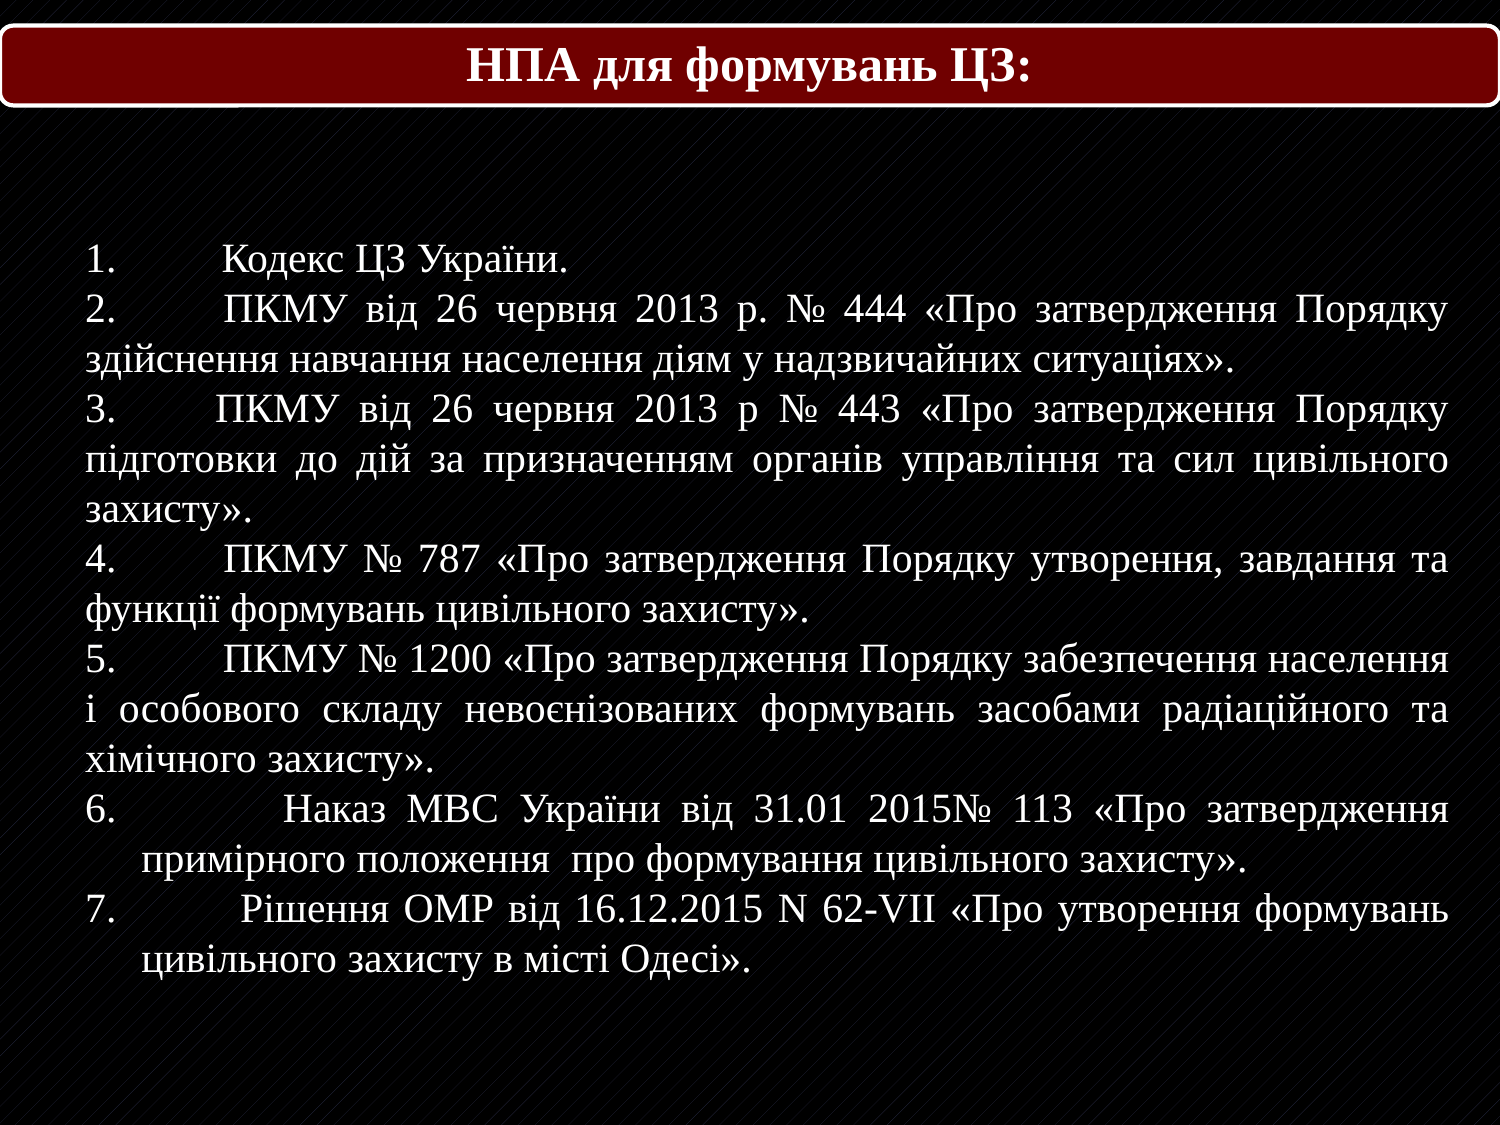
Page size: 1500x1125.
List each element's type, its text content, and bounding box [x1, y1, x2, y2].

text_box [0, 25, 1500, 106]
text_box 1. Кодекс ЦЗ України. 2. ПКМУ від 26 червня 2013 р. № 444 «Про затвердження Порядку здійснення навчання населення діям у надзвичайних ситуаціях». 3. ПКМУ від 26 червня 2013 р № 443 «Про затвердження Порядку підготовки до дій за призначенням органів управління та сил цивільного захисту». 4. ПКМУ № 787 «Про затвердження Порядку утворення, завдання та функції формувань цивільного захисту». 5. ПКМУ № 1200 «Про затвердження Порядку забезпечення населення і особового складу невоєнізованих формувань засобами радіаційного та хімічного захисту». Наказ МВС України від 31.01 2015№ 113 «Про затвердження примірного положення про формування цивільного захисту». Рішення ОМР від 16.12.2015 N 62-VII «Про утворення формувань цивільного захисту в місті Одесі». [70, 223, 1465, 989]
